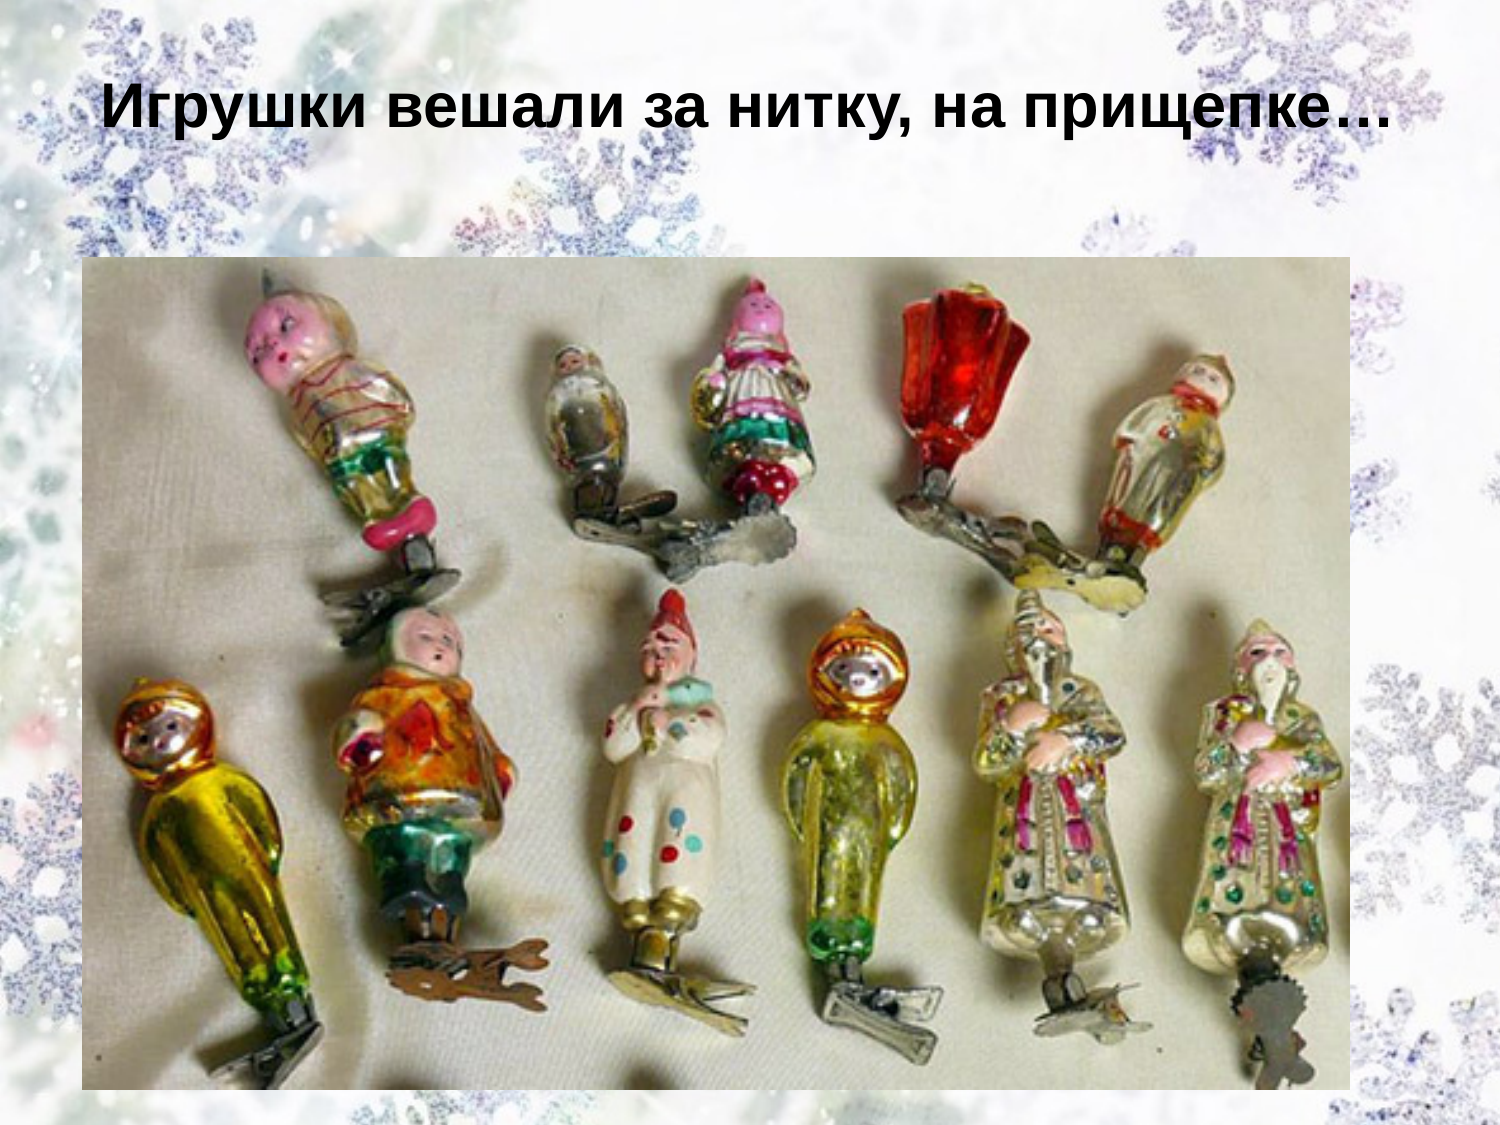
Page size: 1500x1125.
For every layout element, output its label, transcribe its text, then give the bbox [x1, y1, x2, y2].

title Игрушки вешали за нитку, на прищепке… [70, 46, 1428, 235]
picture [0, 0, 1500, 1125]
